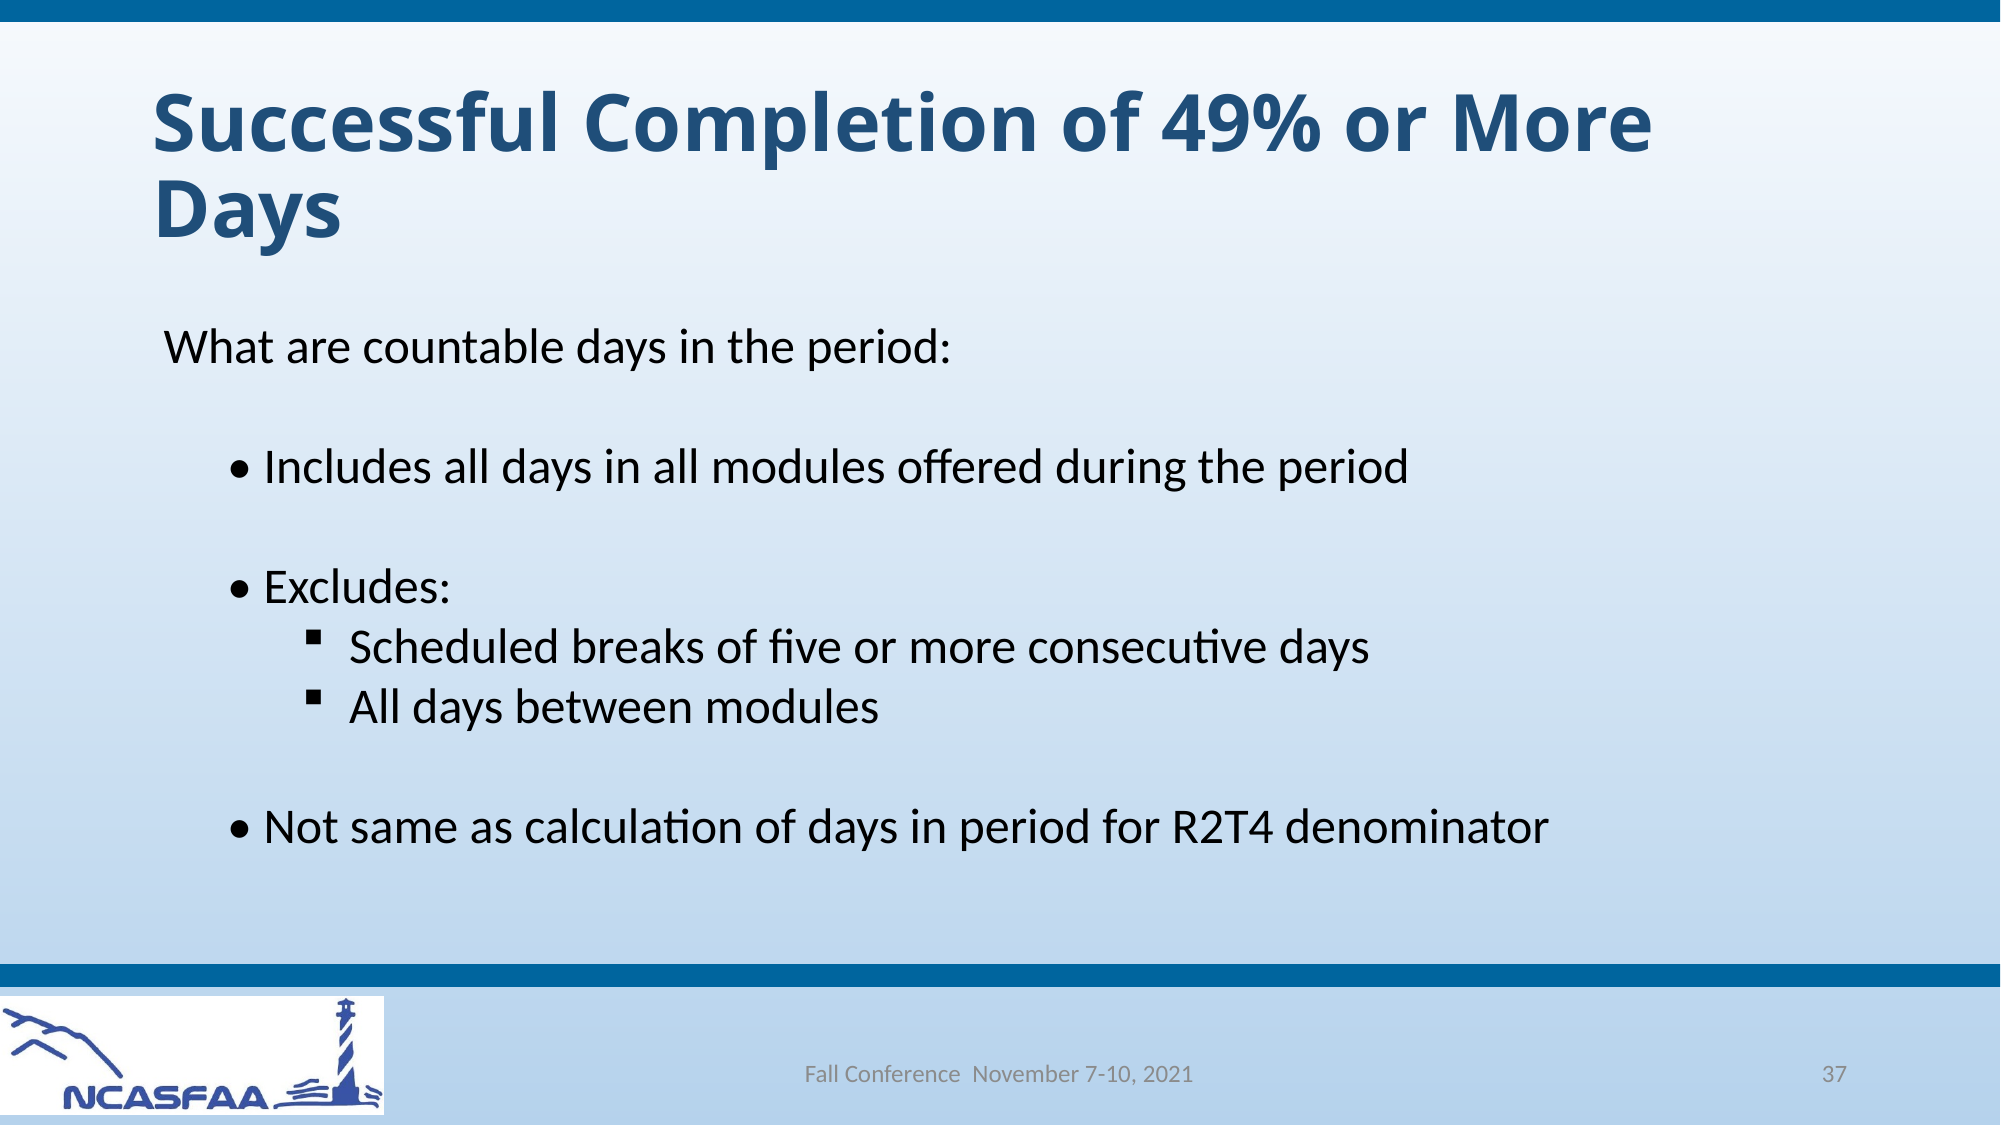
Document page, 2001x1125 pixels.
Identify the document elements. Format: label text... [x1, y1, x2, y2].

slide_number 37 [1412, 1042, 1863, 1103]
picture [0, 996, 384, 1115]
footer Fall Conference November 7-10, 2021 [662, 1042, 1338, 1103]
text_box What are countable days in the period: • Includes all days in all modules offered during the period • Excludes: Scheduled breaks of five or more consecutive days All days between modules • Not same as calculation of days in period for R2T4 denominator [137, 306, 1807, 862]
title Successful Completion of 49% or More Days [137, 59, 1863, 278]
